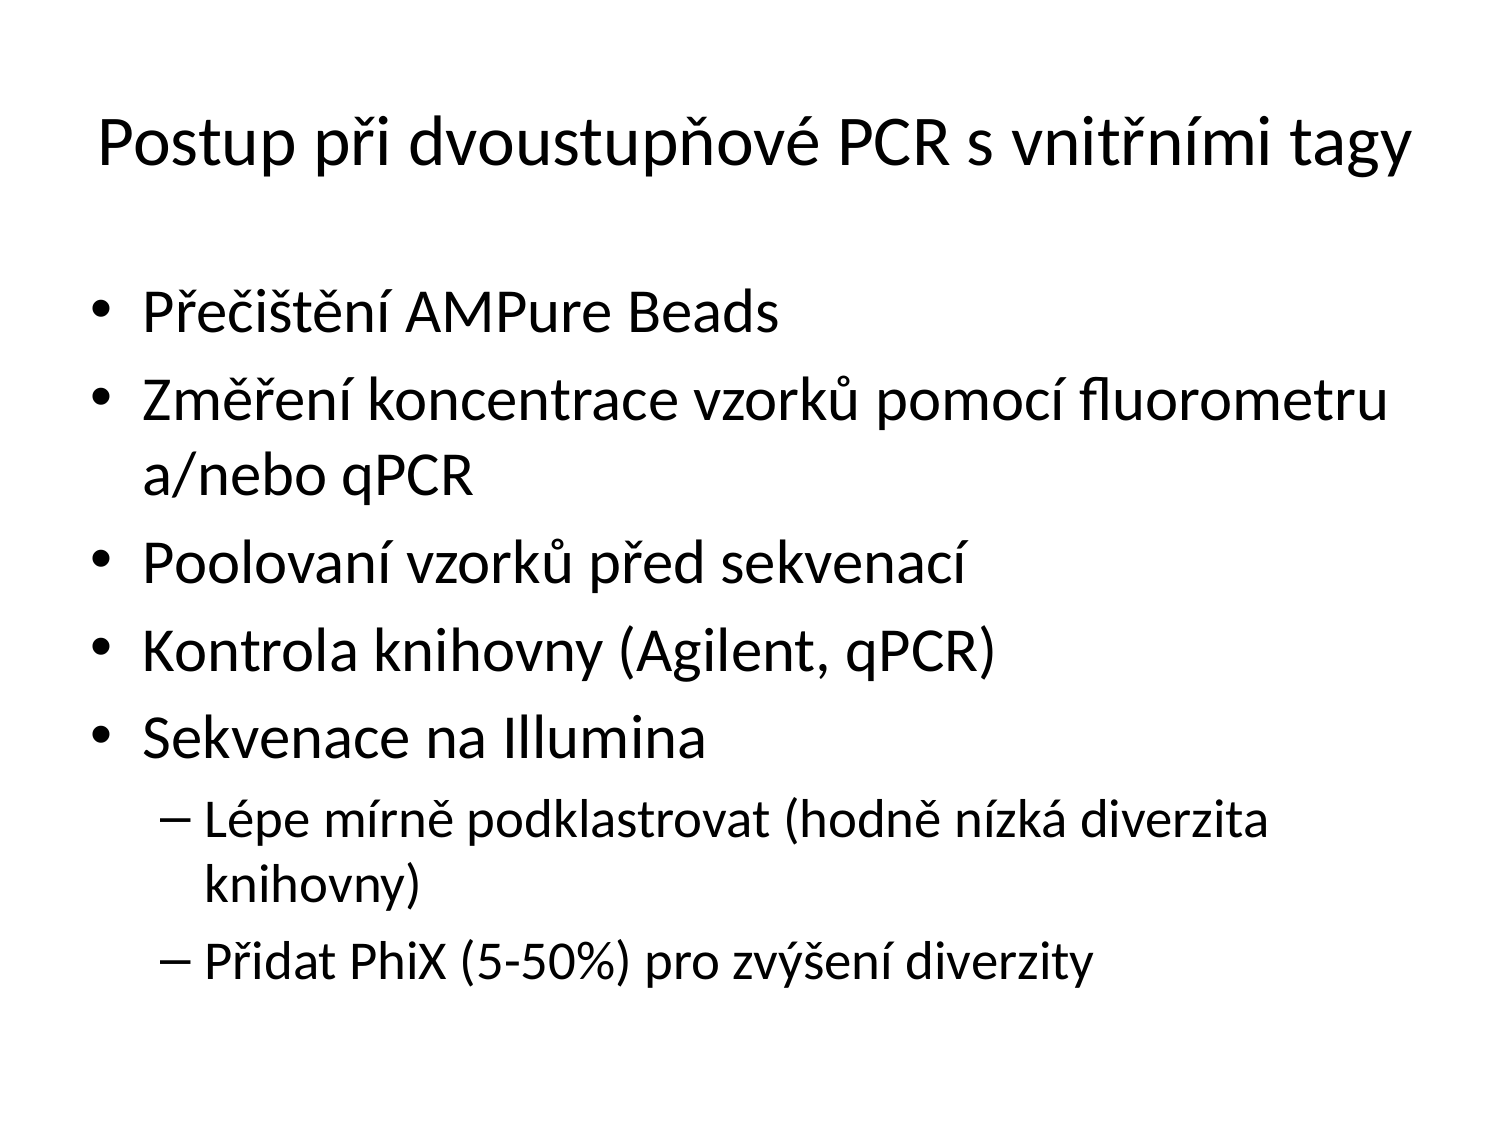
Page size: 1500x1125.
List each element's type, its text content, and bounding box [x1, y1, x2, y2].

list Přečištění AMPure Beads Změření koncentrace vzorků pomocí fluorometru a/nebo qPCR Poolovaní vzorků před sekvenací Kontrola knihovny (Agilent, qPCR) Sekvenace na Illumina Lépe mírně podklastrovat (hodně nízká diverzita knihovny) Přidat PhiX (5-50%) pro zvýšení diverzity [75, 262, 1425, 1005]
text_box Postup při dvoustupňové PCR s vnitřními tagy [80, 42, 1431, 231]
